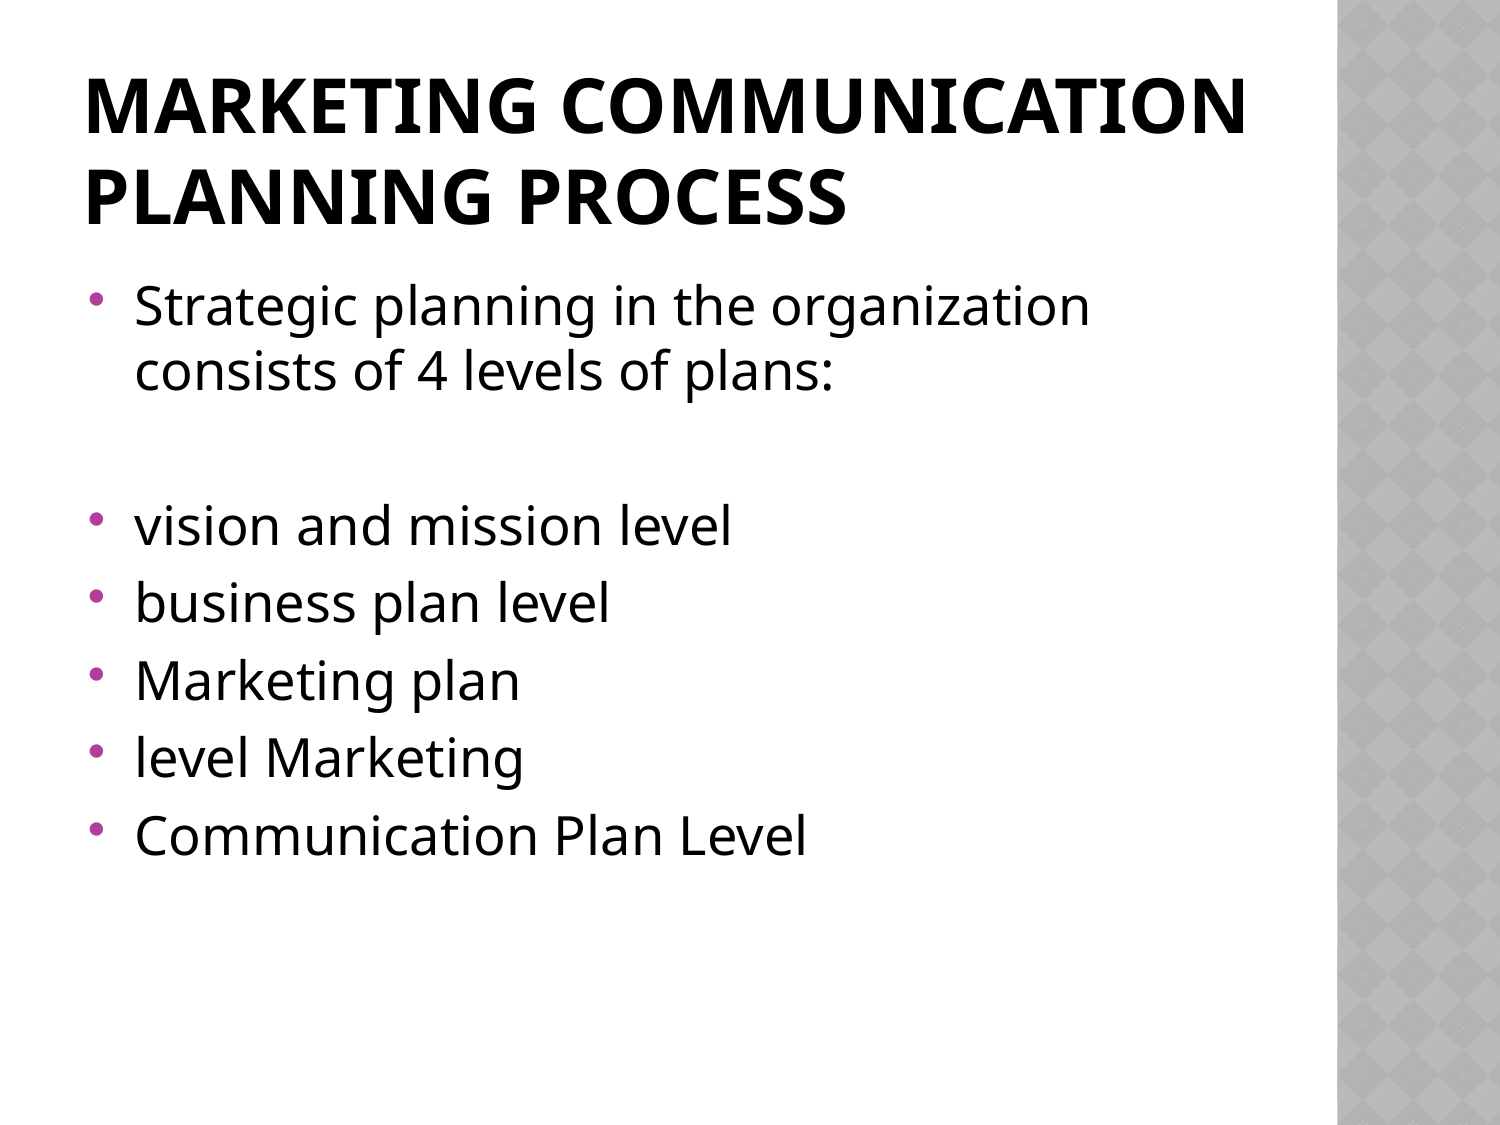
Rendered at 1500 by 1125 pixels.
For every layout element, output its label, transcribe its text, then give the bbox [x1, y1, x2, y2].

list Strategic planning in the organization consists of 4 levels of plans: vision and mission level business plan level Marketing plan level Marketing Communication Plan Level [75, 264, 1263, 1059]
title marketing communication planning process [75, 52, 1263, 240]
